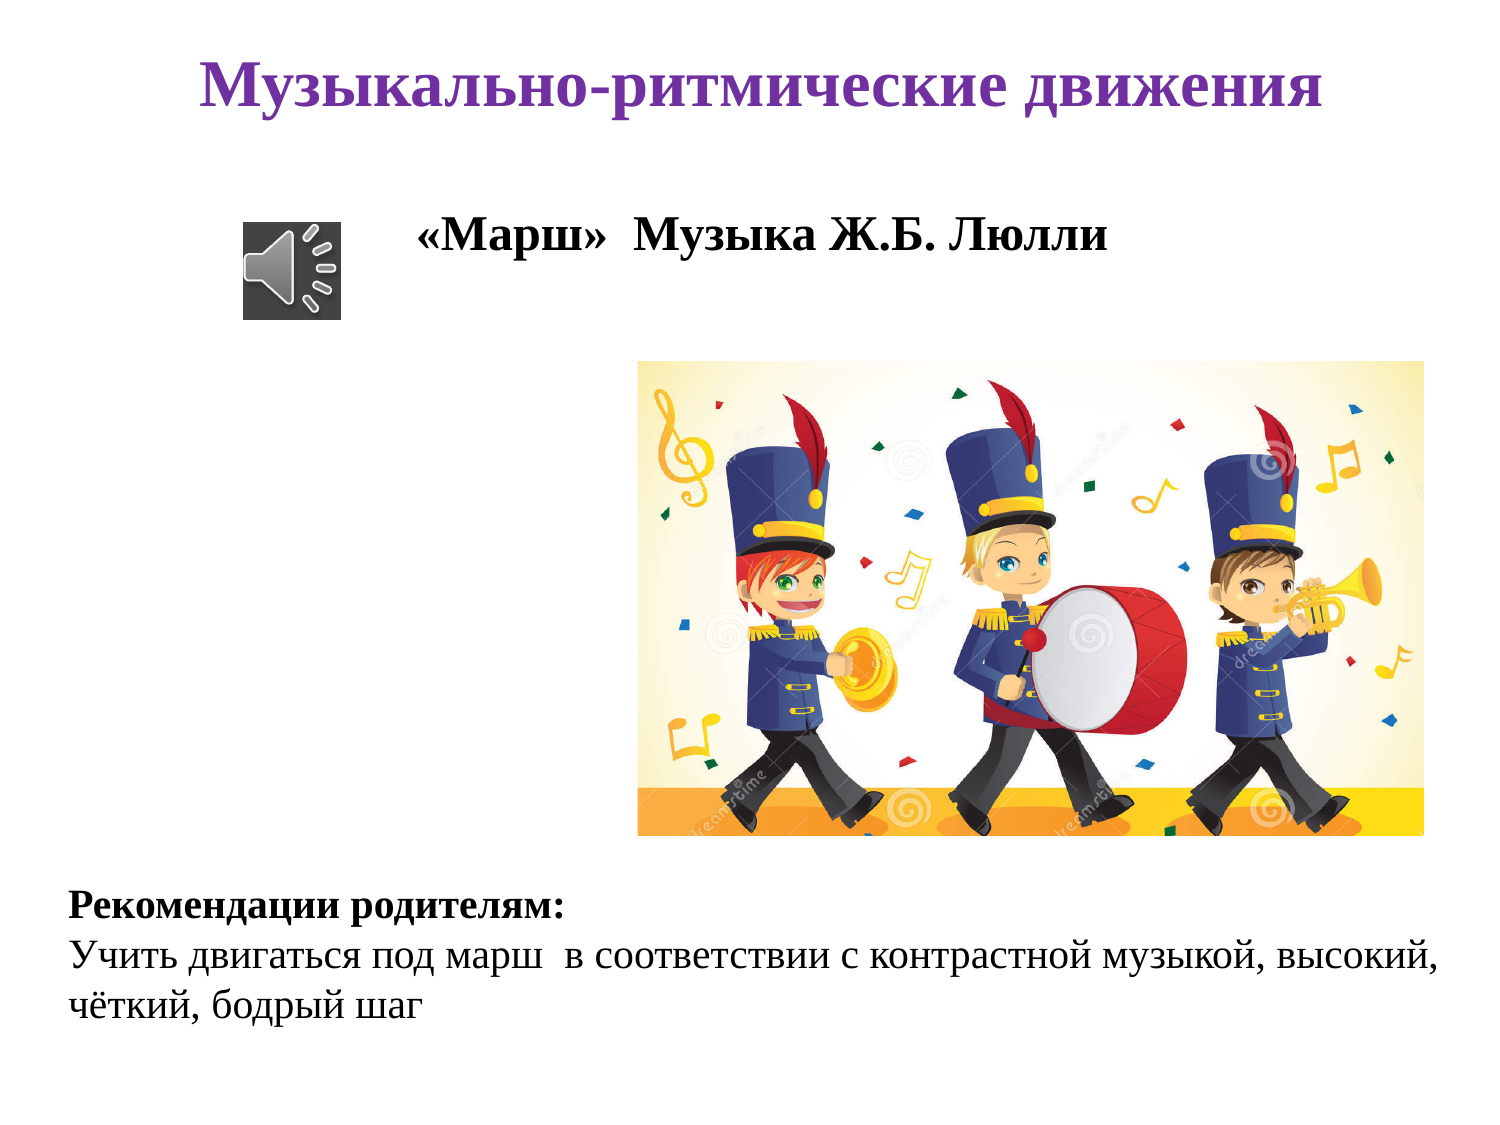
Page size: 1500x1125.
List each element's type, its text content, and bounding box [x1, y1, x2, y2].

title Рекомендации родителям: Учить двигаться под марш в соответствии с контрастной музыкой, высокий, чёткий, бодрый шаг [53, 538, 1500, 1125]
picture [241, 220, 343, 322]
text_box Музыкально-ритмические движения «Марш» Музыка Ж.Б. Люлли [88, 32, 1436, 268]
picture [637, 361, 1431, 836]
